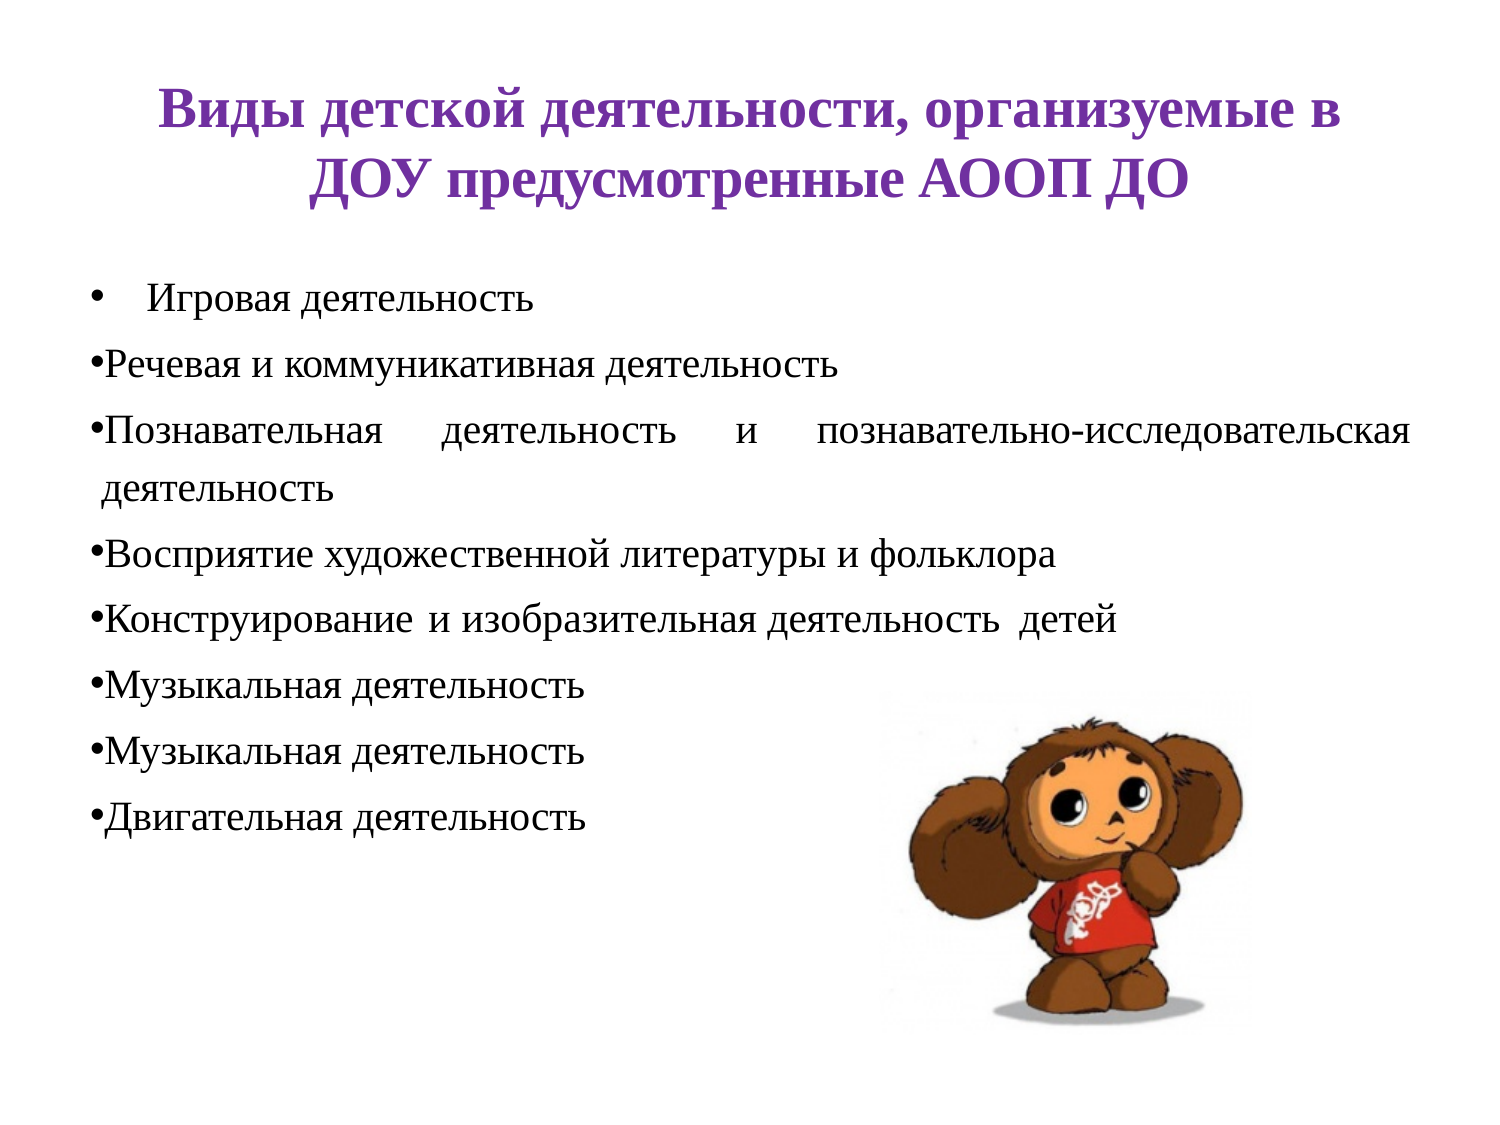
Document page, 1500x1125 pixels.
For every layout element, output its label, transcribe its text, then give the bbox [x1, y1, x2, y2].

picture [879, 690, 1253, 1036]
list Игровая деятельность Речевая и коммуникативная деятельность Познавательная деятельность и познавательно-исследовательская деятельность Восприятие художественной литературы и фольклора Конструирование и изобразительная деятельность детей Музыкальная деятельность Музыкальная деятельность Двигательная деятельность [75, 262, 1425, 1005]
title Виды детской деятельности, организуемые в ДОУ предусмотренные АООП ДО [75, 45, 1425, 233]
